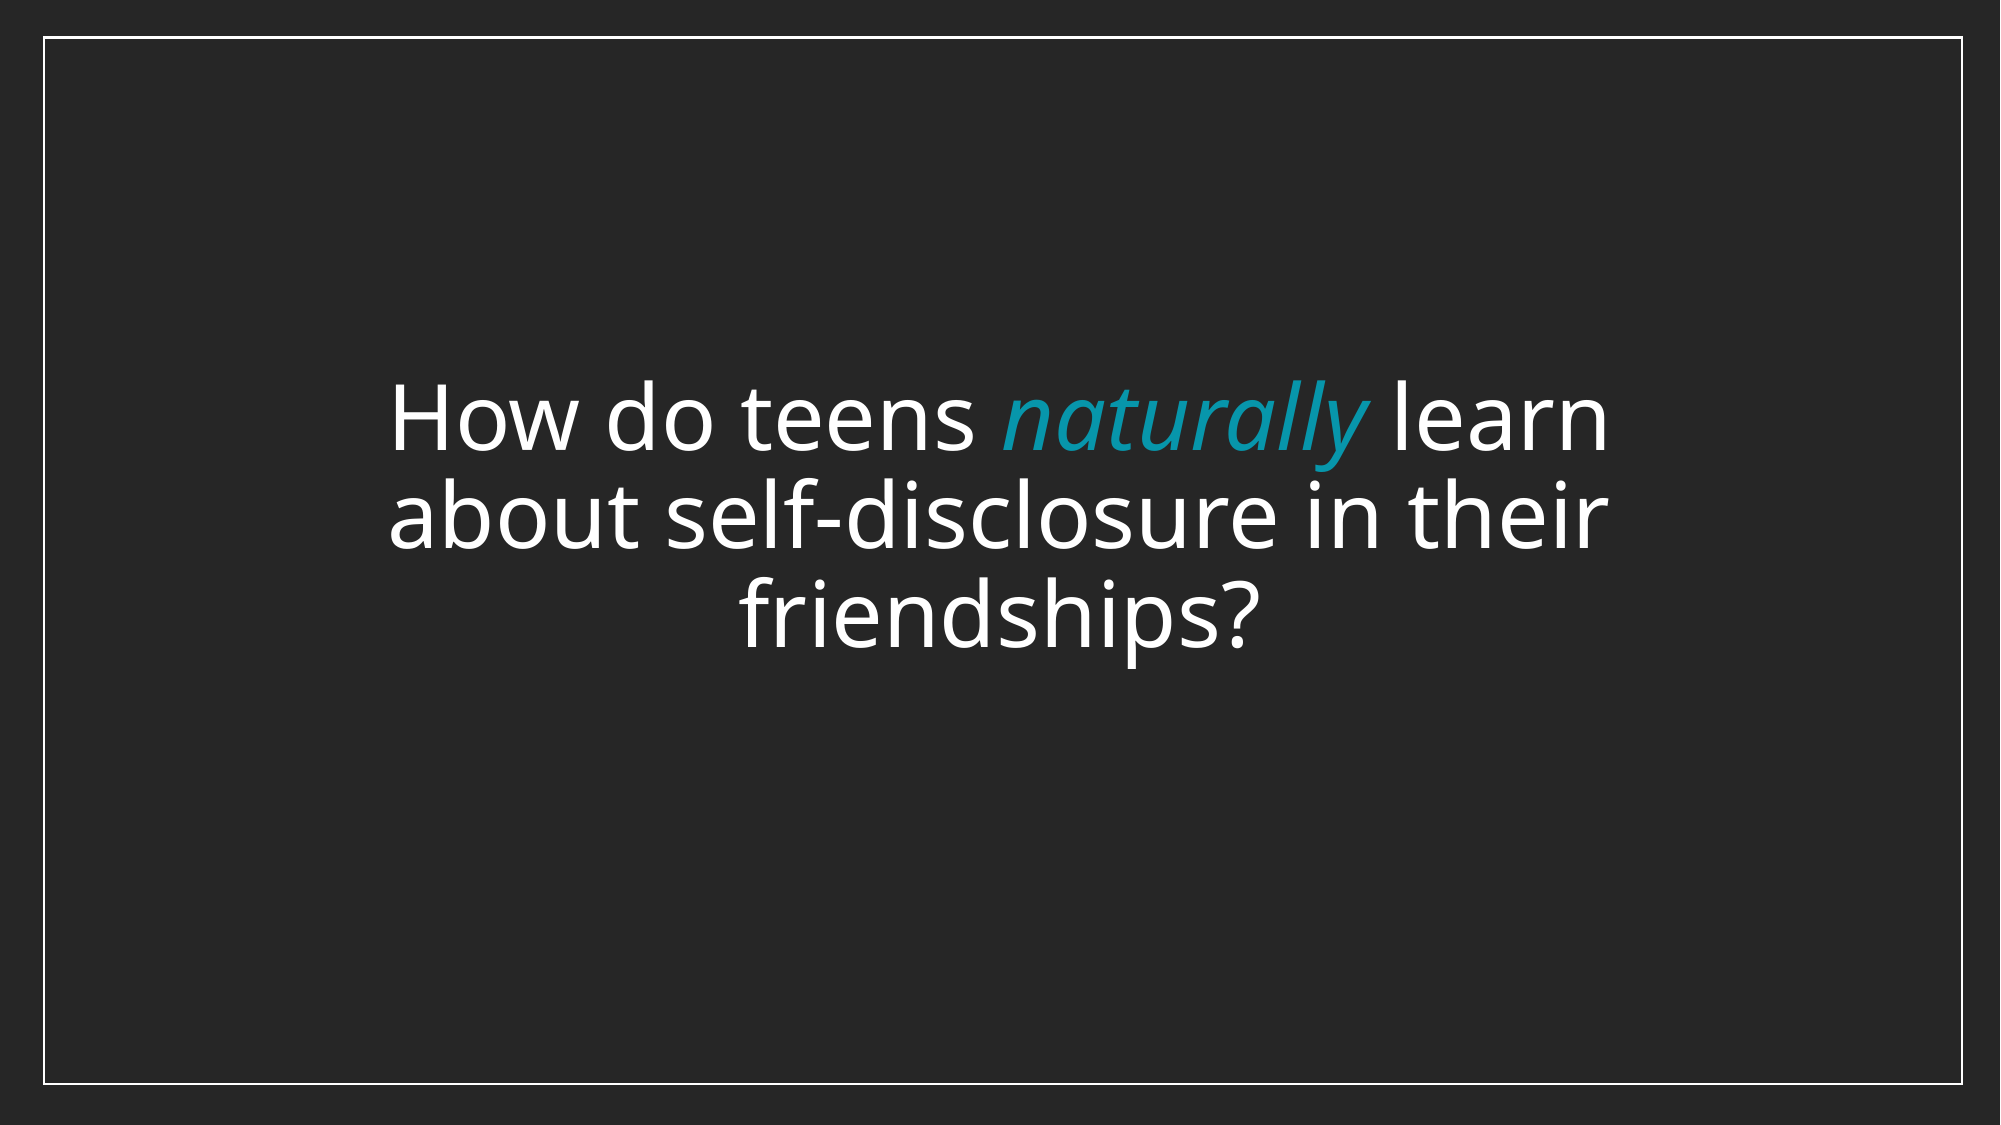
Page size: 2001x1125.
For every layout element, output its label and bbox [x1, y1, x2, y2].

text_box [43, 36, 1963, 1085]
